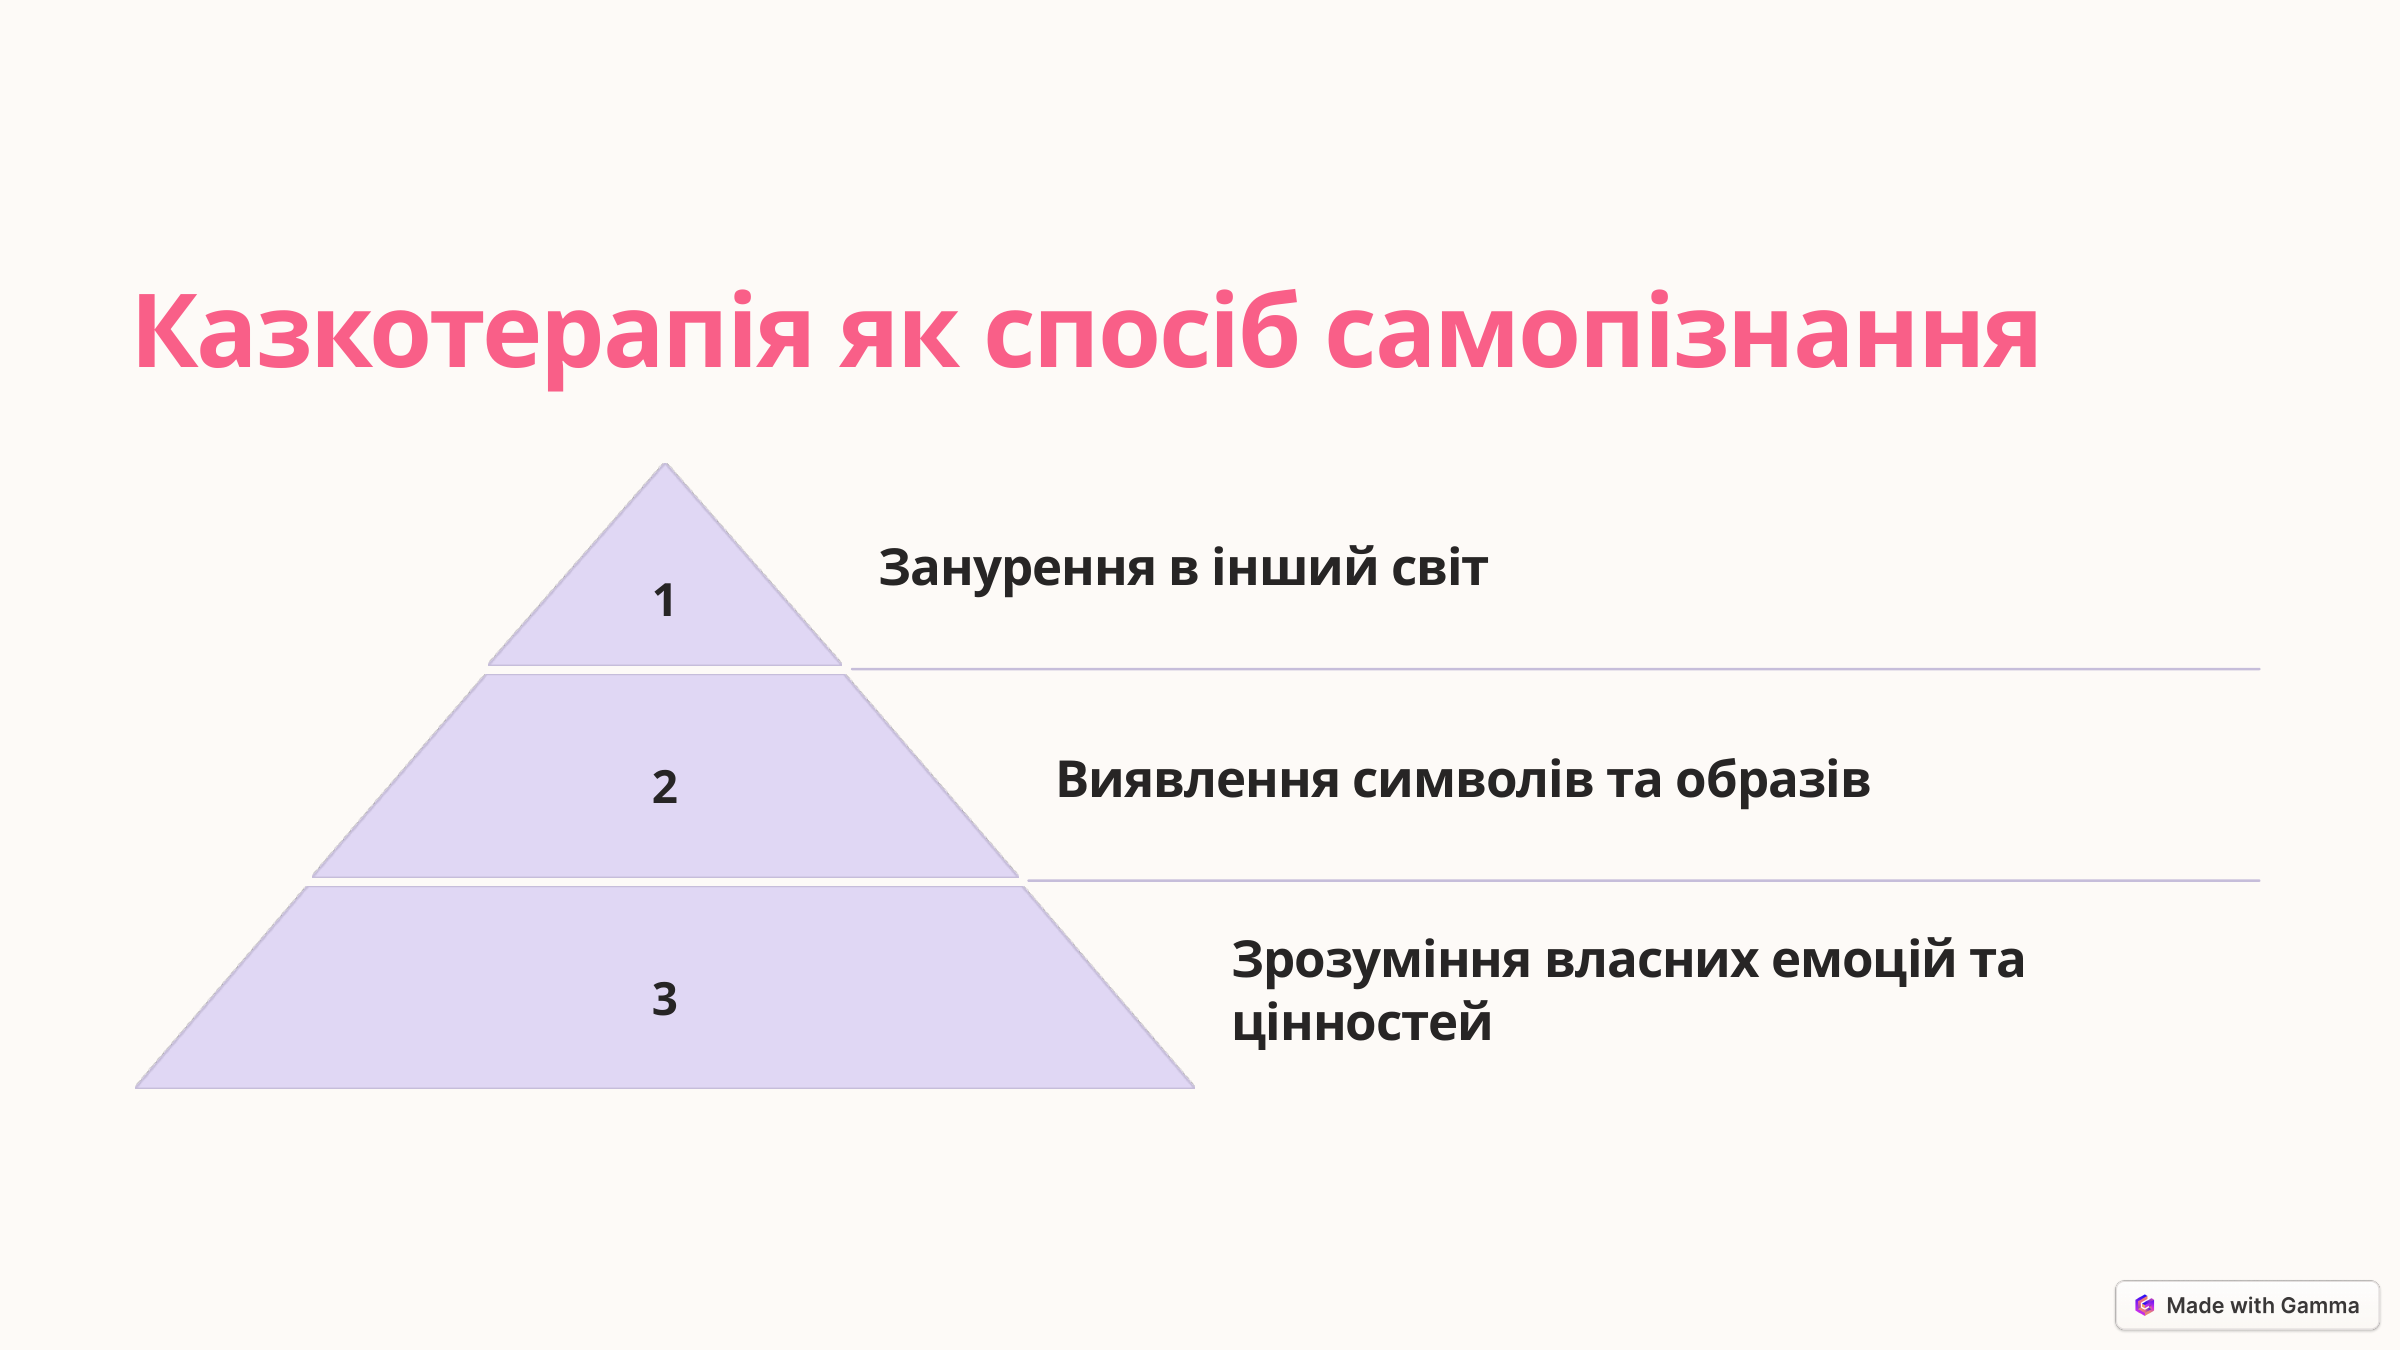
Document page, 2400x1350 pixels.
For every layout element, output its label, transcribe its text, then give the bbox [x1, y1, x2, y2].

text_box Казкотерапія як спосіб самопізнання [130, 260, 2041, 389]
text_box Виявлення символів та образів [1055, 744, 1868, 809]
text_box Зрозуміння власних емоцій та цінностей [1231, 923, 2233, 1052]
picture [2106, 1271, 2389, 1339]
text_box [850, 667, 2261, 671]
picture [135, 886, 1195, 1089]
picture [311, 674, 1019, 878]
picture [488, 463, 842, 666]
text_box Занурення в інший світ [878, 532, 1485, 597]
